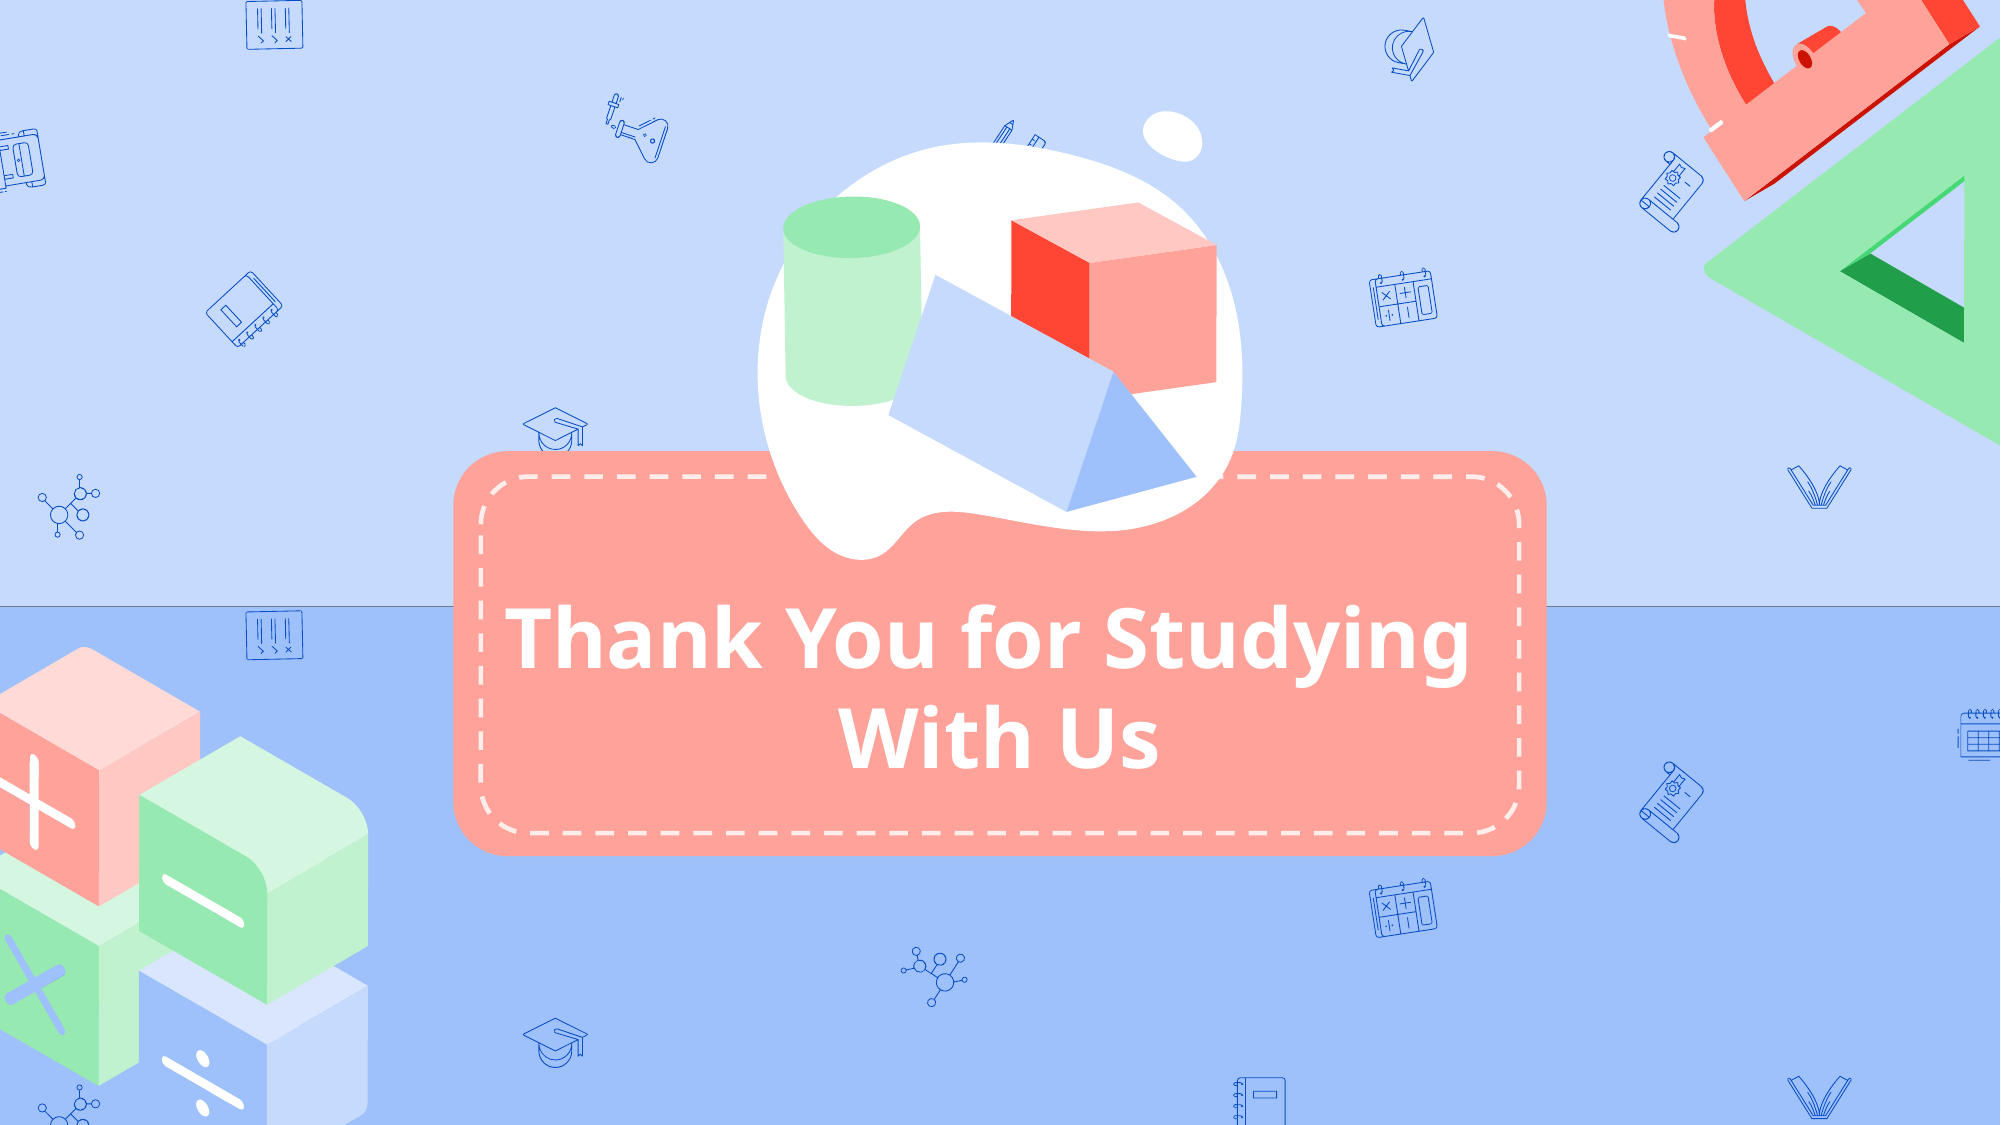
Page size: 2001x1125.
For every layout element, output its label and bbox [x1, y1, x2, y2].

text_box [1703, 3, 2000, 456]
text_box [453, 451, 1547, 857]
text_box [0, 0, 2000, 1125]
text_box [757, 111, 1243, 560]
text_box [0, 647, 369, 1125]
text_box [1662, 0, 1980, 202]
text_box [783, 196, 1217, 512]
